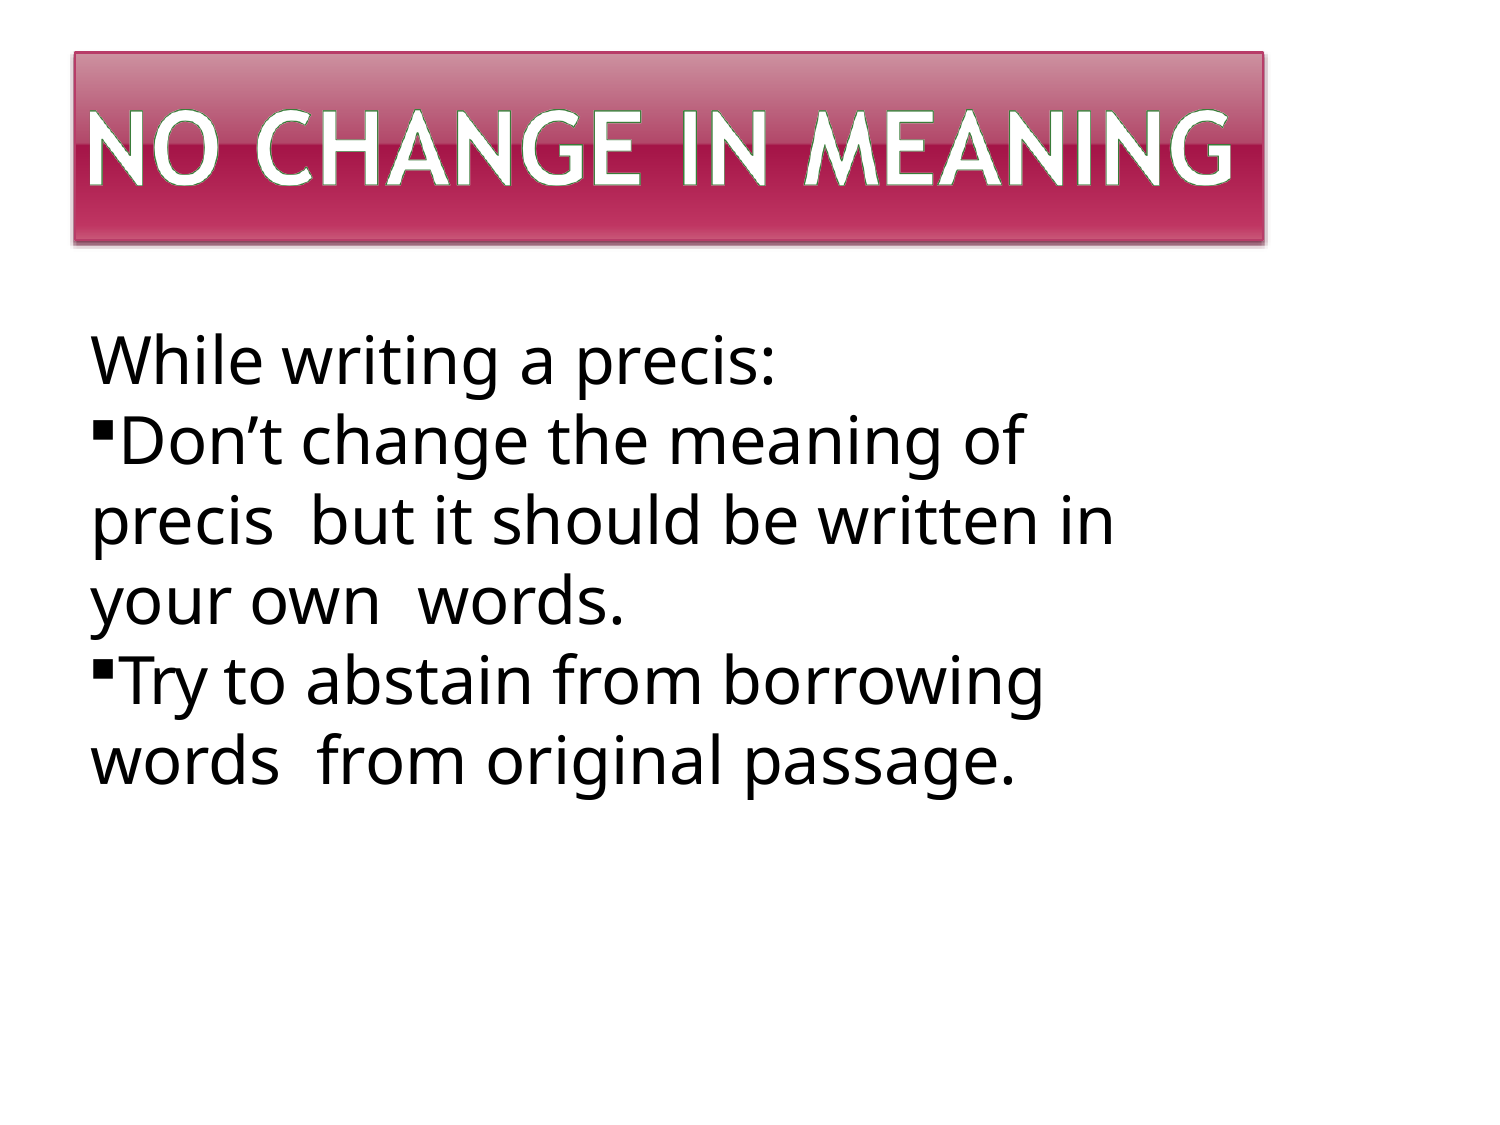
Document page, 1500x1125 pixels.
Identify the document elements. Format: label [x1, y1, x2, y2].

text_box [0, 0, 1500, 1125]
